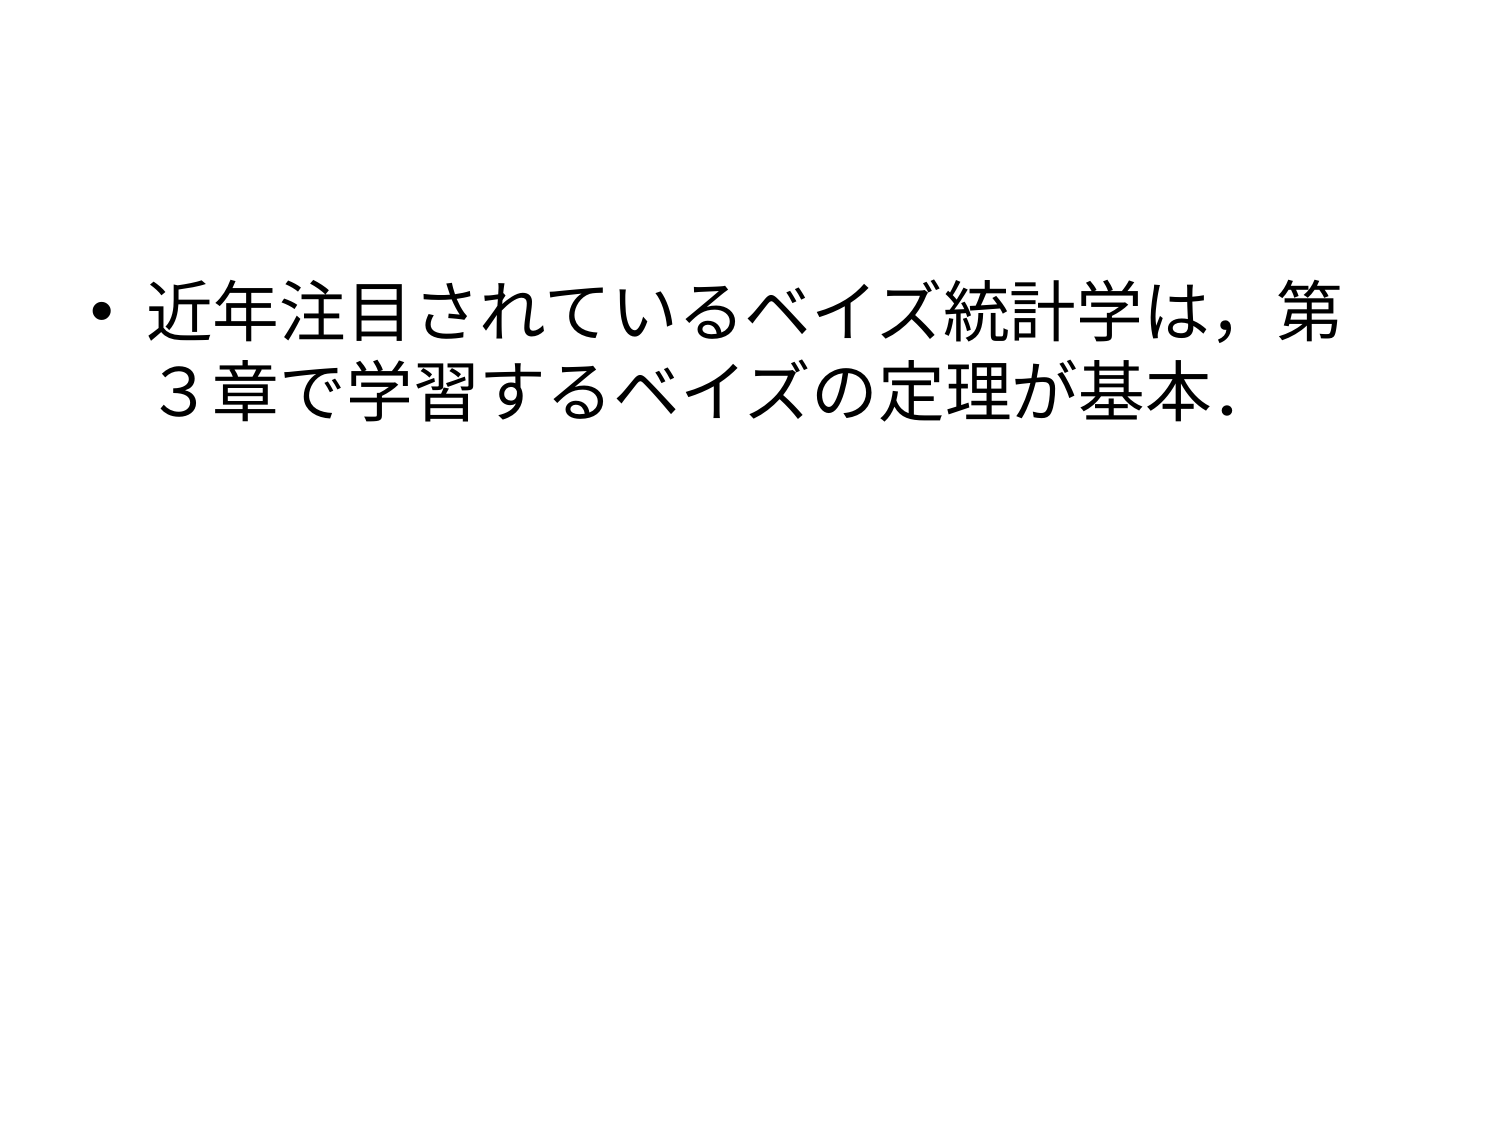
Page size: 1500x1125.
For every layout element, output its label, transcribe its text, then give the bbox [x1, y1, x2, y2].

list 近年注目されているベイズ統計学は，第３章で学習するベイズの定理が基本． [75, 262, 1425, 1005]
